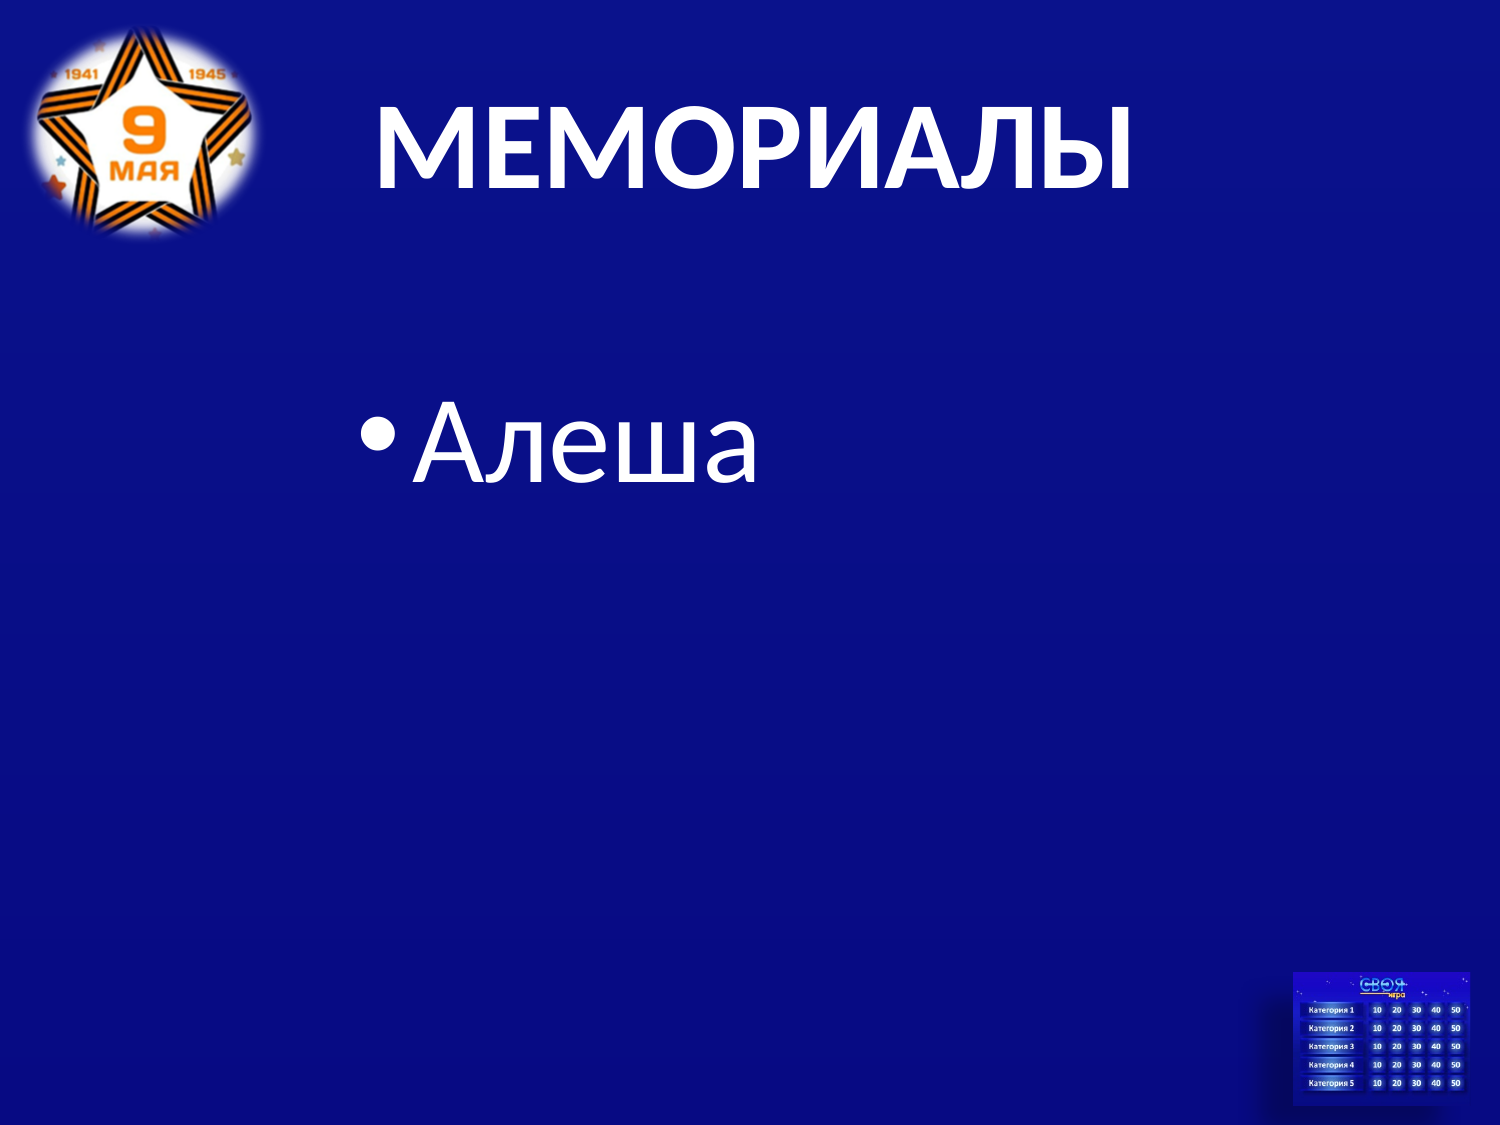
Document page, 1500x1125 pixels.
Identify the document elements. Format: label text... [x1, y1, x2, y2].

picture [1293, 972, 1471, 1106]
picture [17, 20, 270, 248]
title МЕМОРИАЛЫ [275, 45, 1258, 233]
list Алеша [341, 349, 1171, 780]
